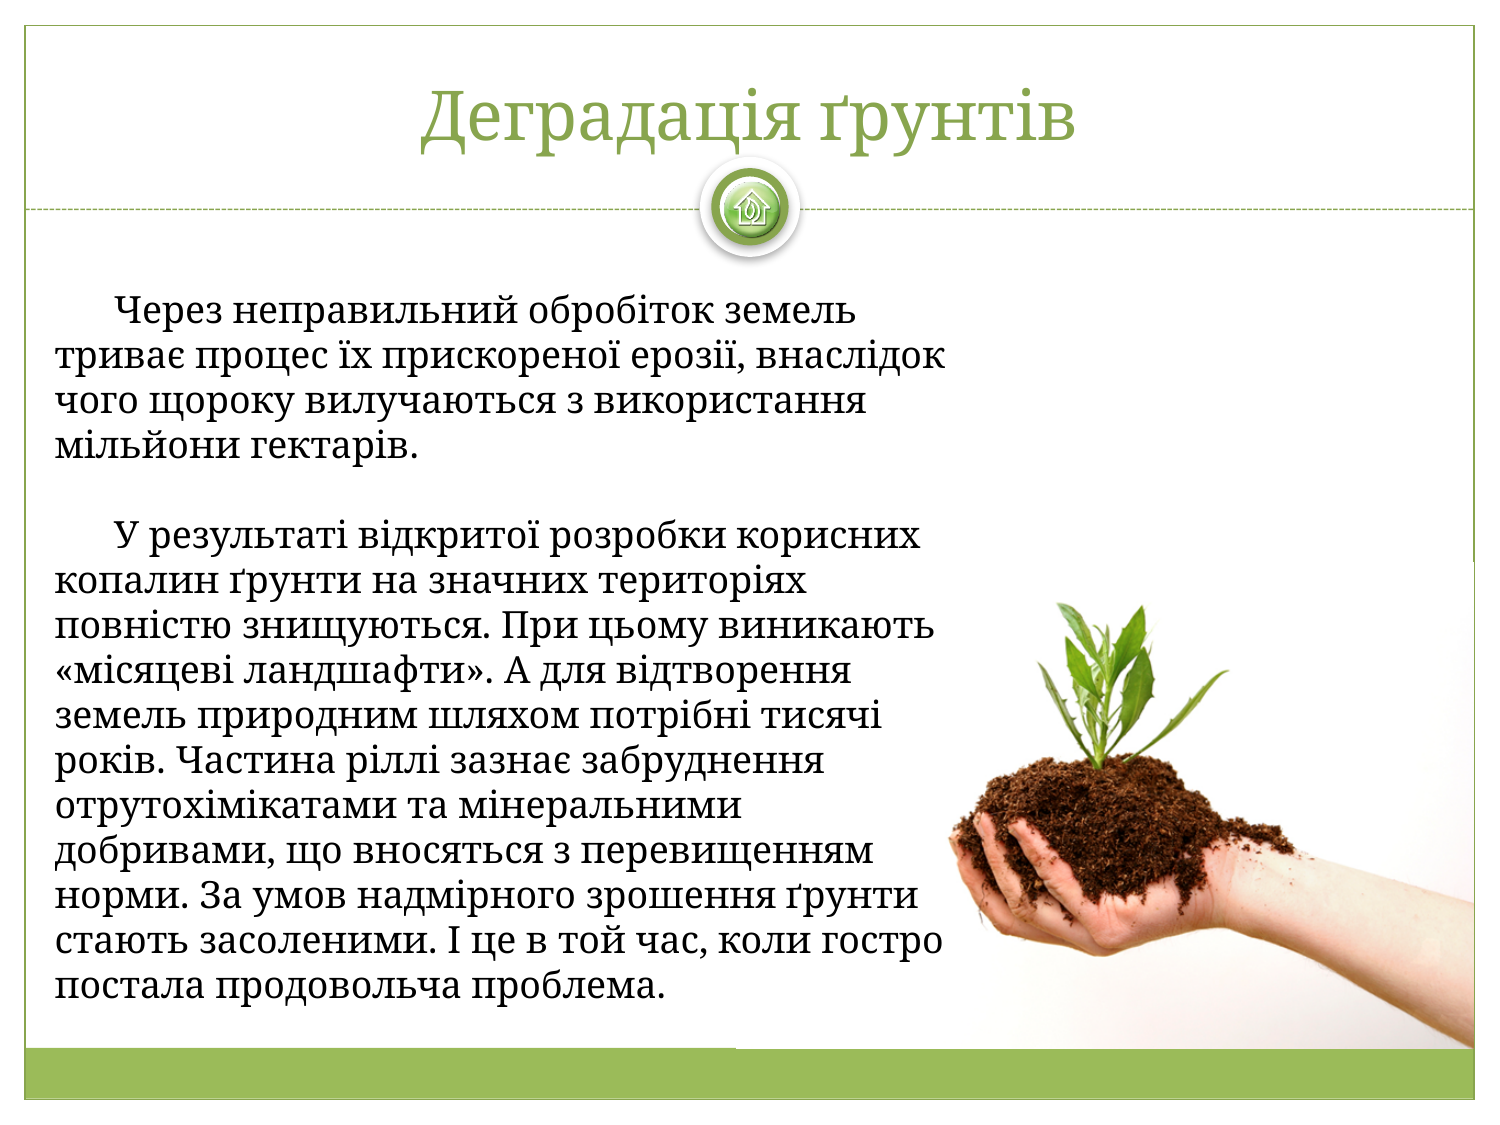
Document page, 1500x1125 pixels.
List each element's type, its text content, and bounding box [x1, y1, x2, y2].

picture [721, 179, 782, 240]
text_box Через неправильний обробіток земель триває процес їх прискореної ерозії, внаслідок чого щороку вилучаються з використання мільйони гектарів. У результаті відкритої розробки корисних копалин ґрунти на значних територіях повністю знищуються. При цьому виникають «місяцеві ландшафти». А для відтворення земель природним шляхом потрібні тисячі років. Частина ріллі зазнає забруднення отрутохімікатами та мінеральними добривами, що вносяться з перевищенням норми. За умов надмірного зрошення ґрунти стають засоленими. І це в той час, коли гостро постала продовольча проблема. [39, 278, 975, 1014]
title Деградація ґрунтів [49, 37, 1450, 162]
picture [736, 562, 1474, 1050]
